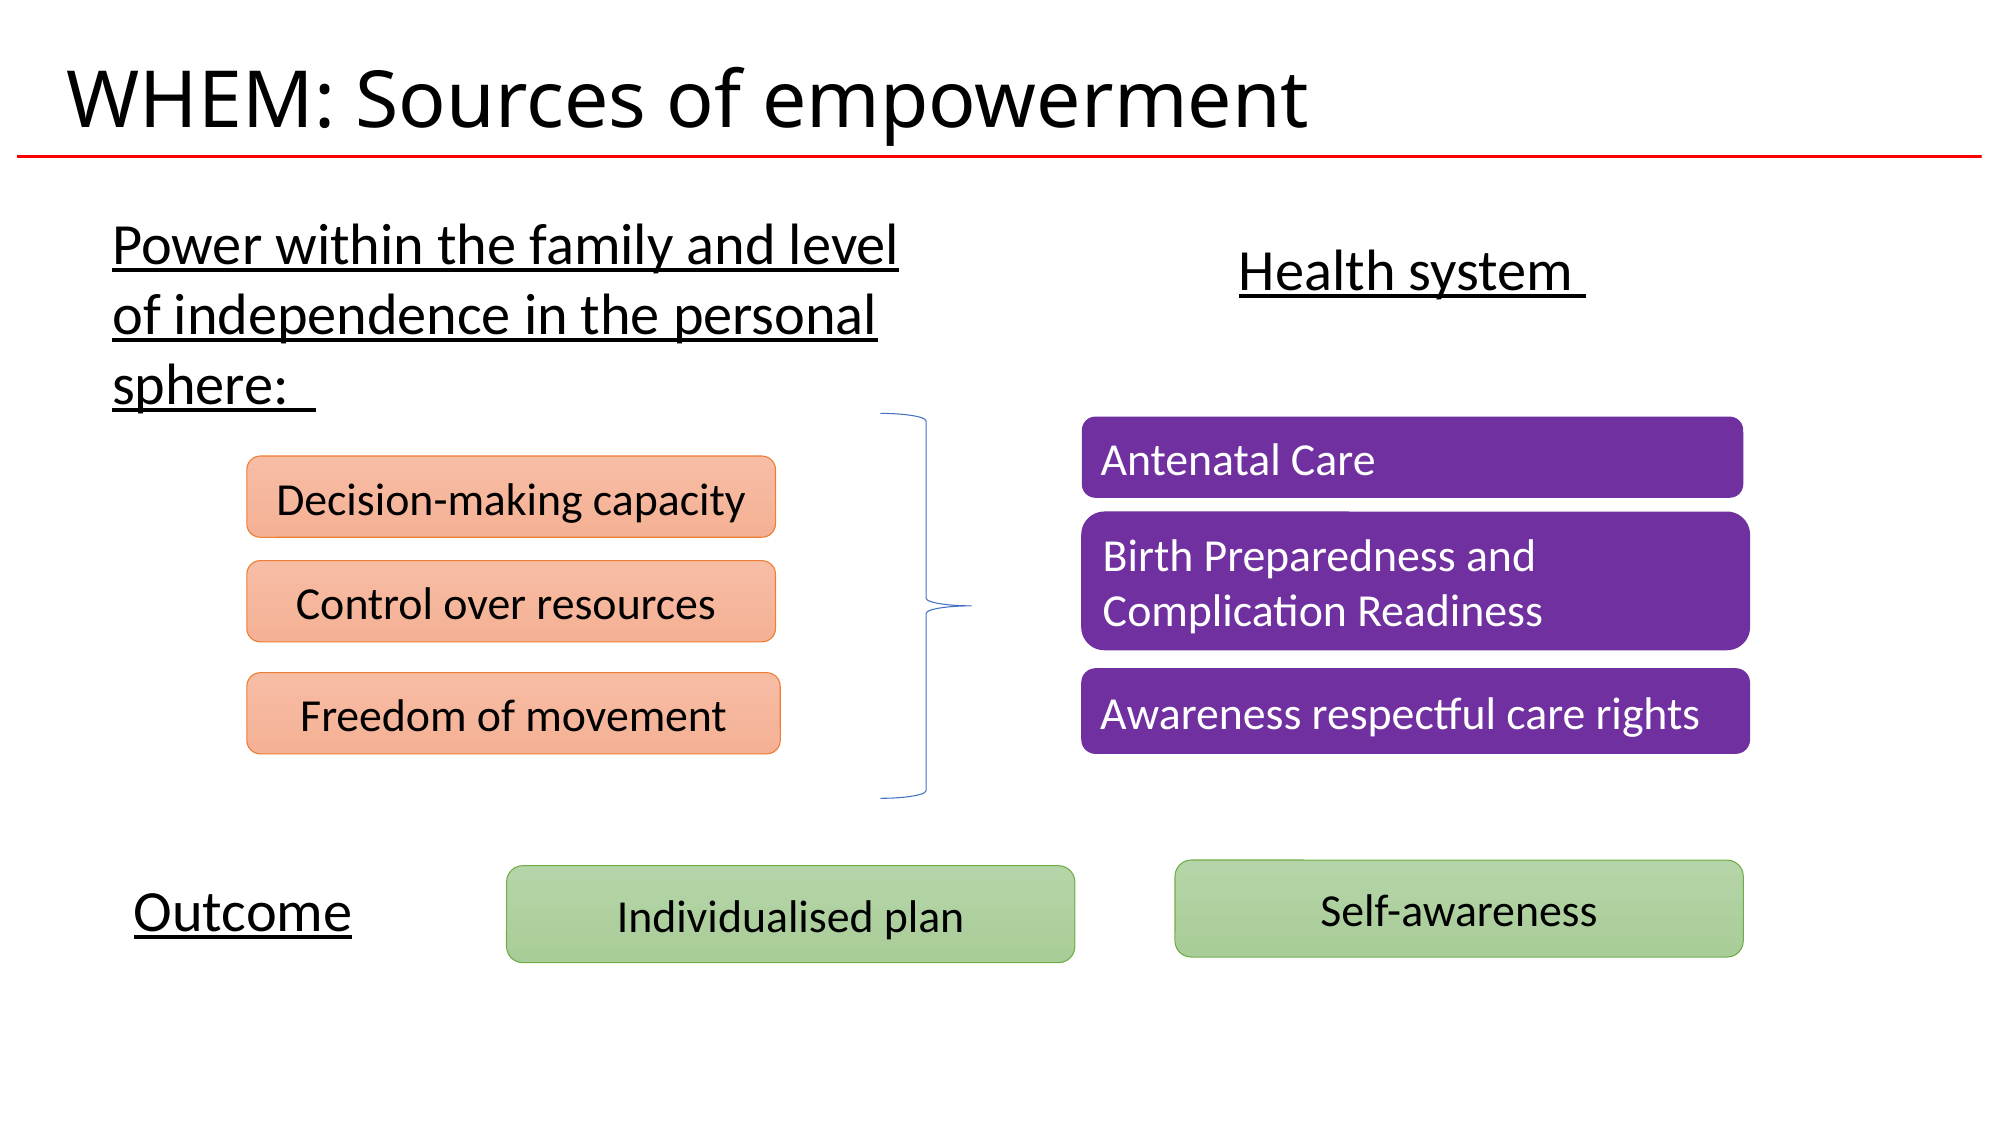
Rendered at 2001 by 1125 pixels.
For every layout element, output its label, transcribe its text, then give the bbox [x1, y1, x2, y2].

text_box Freedom of movement [246, 672, 781, 755]
title WHEM: Sources of empowerment [51, 51, 1556, 152]
text_box Antenatal Care [1081, 416, 1744, 499]
text_box Control over resources [246, 560, 777, 643]
text_box Birth Preparedness and Complication Readiness [1080, 510, 1751, 651]
text_box [880, 412, 972, 799]
text_box Decision-making capacity [246, 455, 777, 538]
text_box Self-awareness [1174, 859, 1744, 958]
text_box Awareness respectful care rights [1080, 667, 1751, 755]
text_box Power within the family and level of independence in the personal sphere: [97, 198, 925, 494]
text_box Individualised plan [505, 865, 1076, 964]
text_box Outcome [79, 865, 407, 951]
text_box Health system [1111, 224, 1714, 310]
